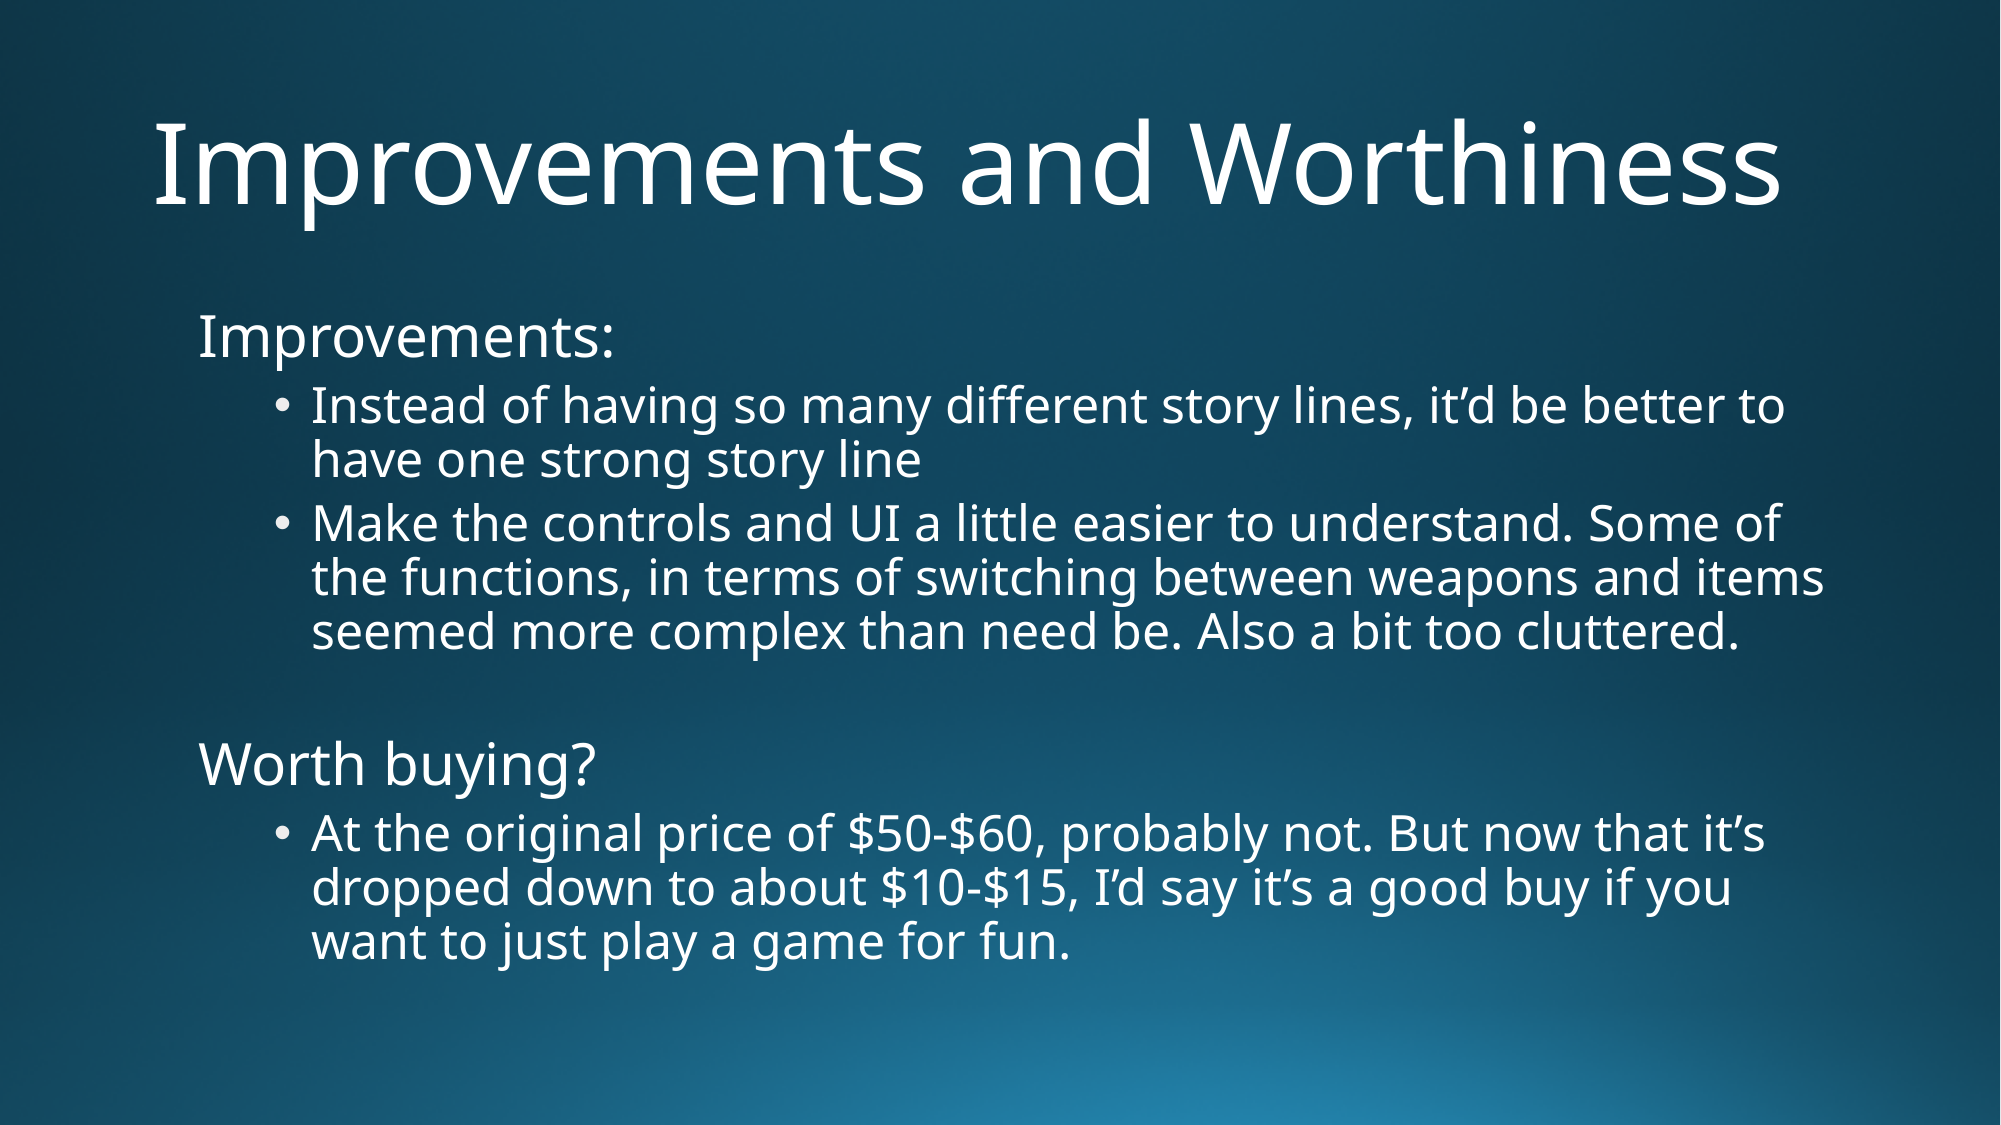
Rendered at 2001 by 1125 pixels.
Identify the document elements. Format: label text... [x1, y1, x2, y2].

picture [0, 0, 2001, 1125]
title Improvements and Worthiness [137, 59, 1863, 278]
list Improvements: Instead of having so many different story lines, it’d be better to have one strong story line Make the controls and UI a little easier to understand. Some of the functions, in terms of switching between weapons and items seemed more complex than need be. Also a bit too cluttered. Worth buying? At the original price of $50-$60, probably not. But now that it’s dropped down to about $10-$15, I’d say it’s a good buy if you want to just play a game for fun. [183, 299, 1863, 1014]
